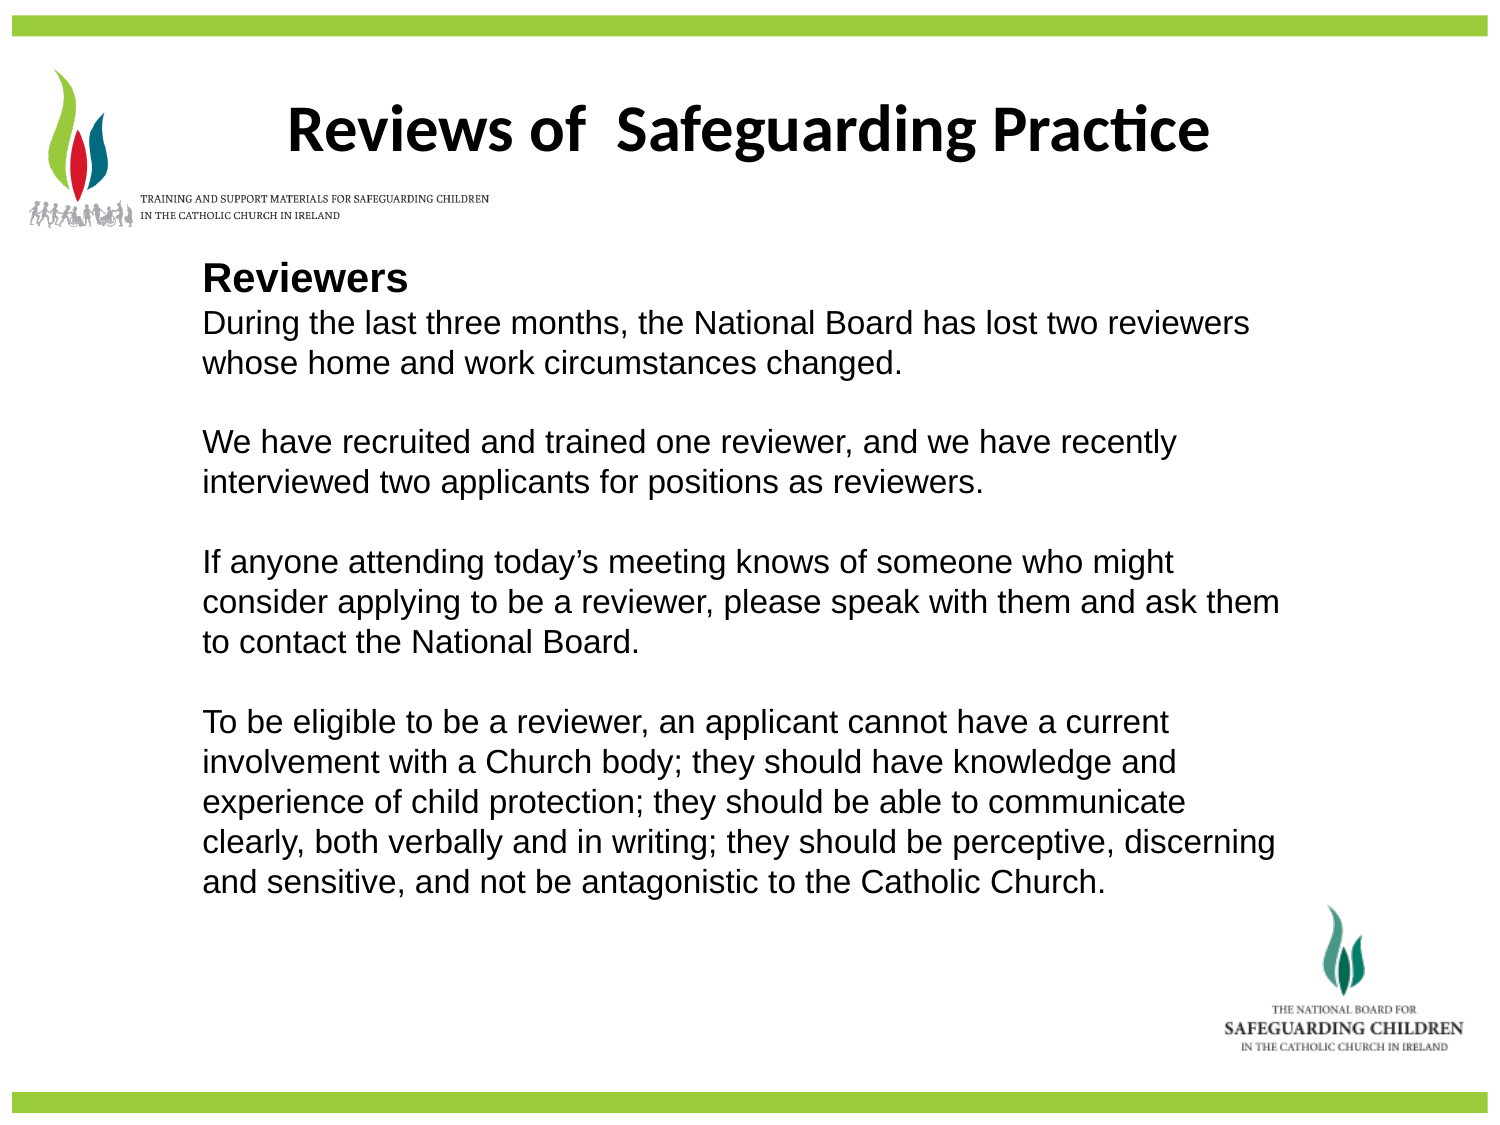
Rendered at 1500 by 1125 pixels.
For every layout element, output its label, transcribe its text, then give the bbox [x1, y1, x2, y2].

title Reviews of Safeguarding Practice [112, 90, 1388, 173]
subtitle Reviewers During the last three months, the National Board has lost two reviewers whose home and work circumstances changed. We have recruited and trained one reviewer, and we have recently interviewed two applicants for positions as reviewers. If anyone attending today’s meeting knows of someone who might consider applying to be a reviewer, please speak with them and ask them to contact the National Board. To be eligible to be a reviewer, an applicant cannot have a current involvement with a Church body; they should have knowledge and experience of child protection; they should be able to communicate clearly, both verbally and in writing; they should be perceptive, discerning and sensitive, and not be antagonistic to the Catholic Church. [187, 243, 1313, 965]
